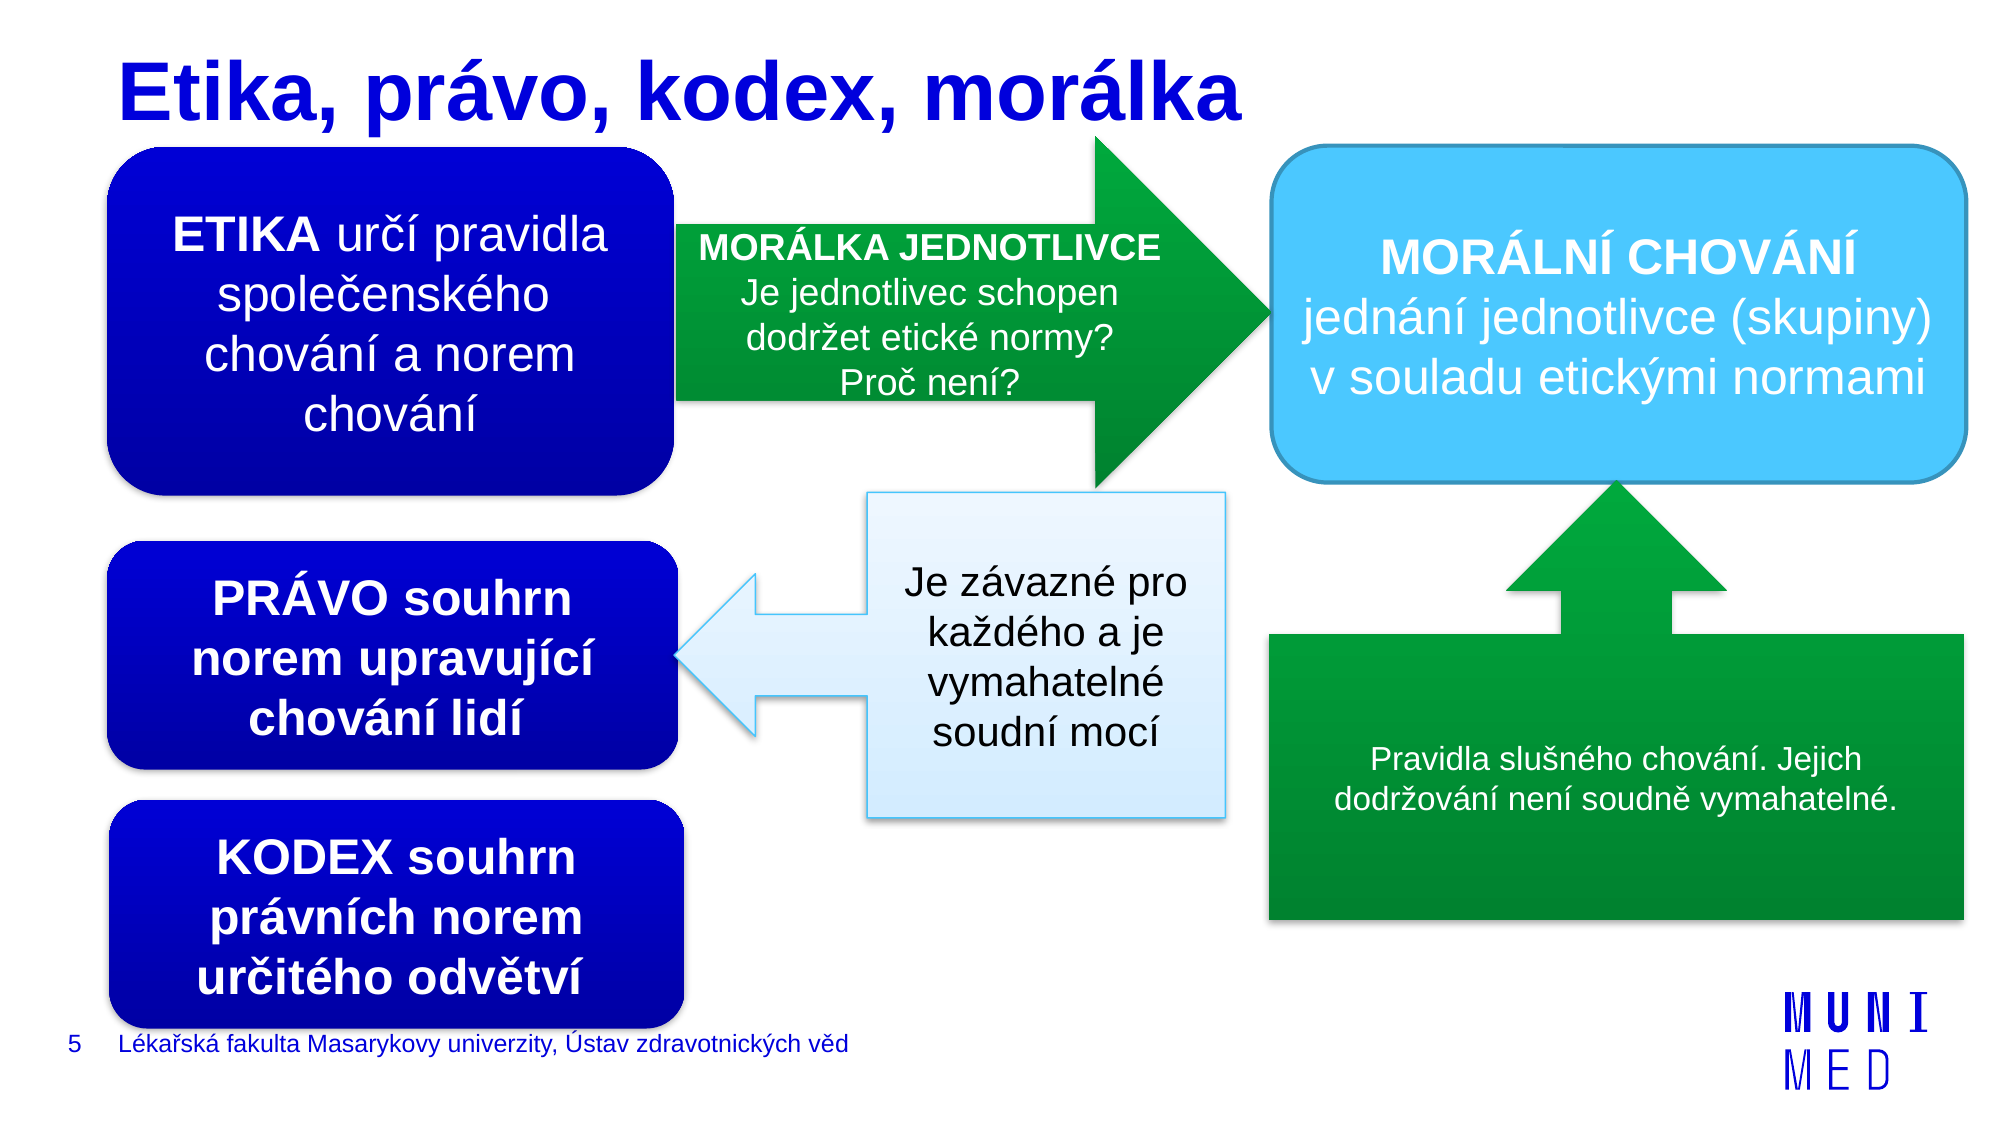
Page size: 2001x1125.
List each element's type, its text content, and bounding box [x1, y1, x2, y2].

text_box Je závazné pro každého a je vymahatelné soudní mocí [673, 491, 1227, 819]
title Etika, právo, kodex, morálka [117, 53, 1882, 128]
text_box KODEX souhrn právních norem určitého odvětví [109, 799, 685, 1021]
text_box ETIKA určí pravidla společenského chování a norem chování [107, 146, 674, 496]
text_box MORÁLKA JEDNOTLIVCE Je jednotlivec schopen dodržet etické normy? Proč není? [676, 136, 1272, 489]
text_box PRÁVO souhrn norem upravující chování lidí [107, 540, 679, 770]
text_box MORÁLNÍ CHOVÁNÍ jednání jednotlivce (skupiny) v souladu etickými normami [1269, 143, 1969, 485]
footer Lékařská fakulta Masarykovy univerzity, Ústav zdravotnických věd [118, 1021, 1418, 1063]
text_box Pravidla slušného chování. Jejich dodržování není soudně vymahatelné. [1269, 480, 1964, 920]
slide_number 5 [67, 1021, 110, 1063]
